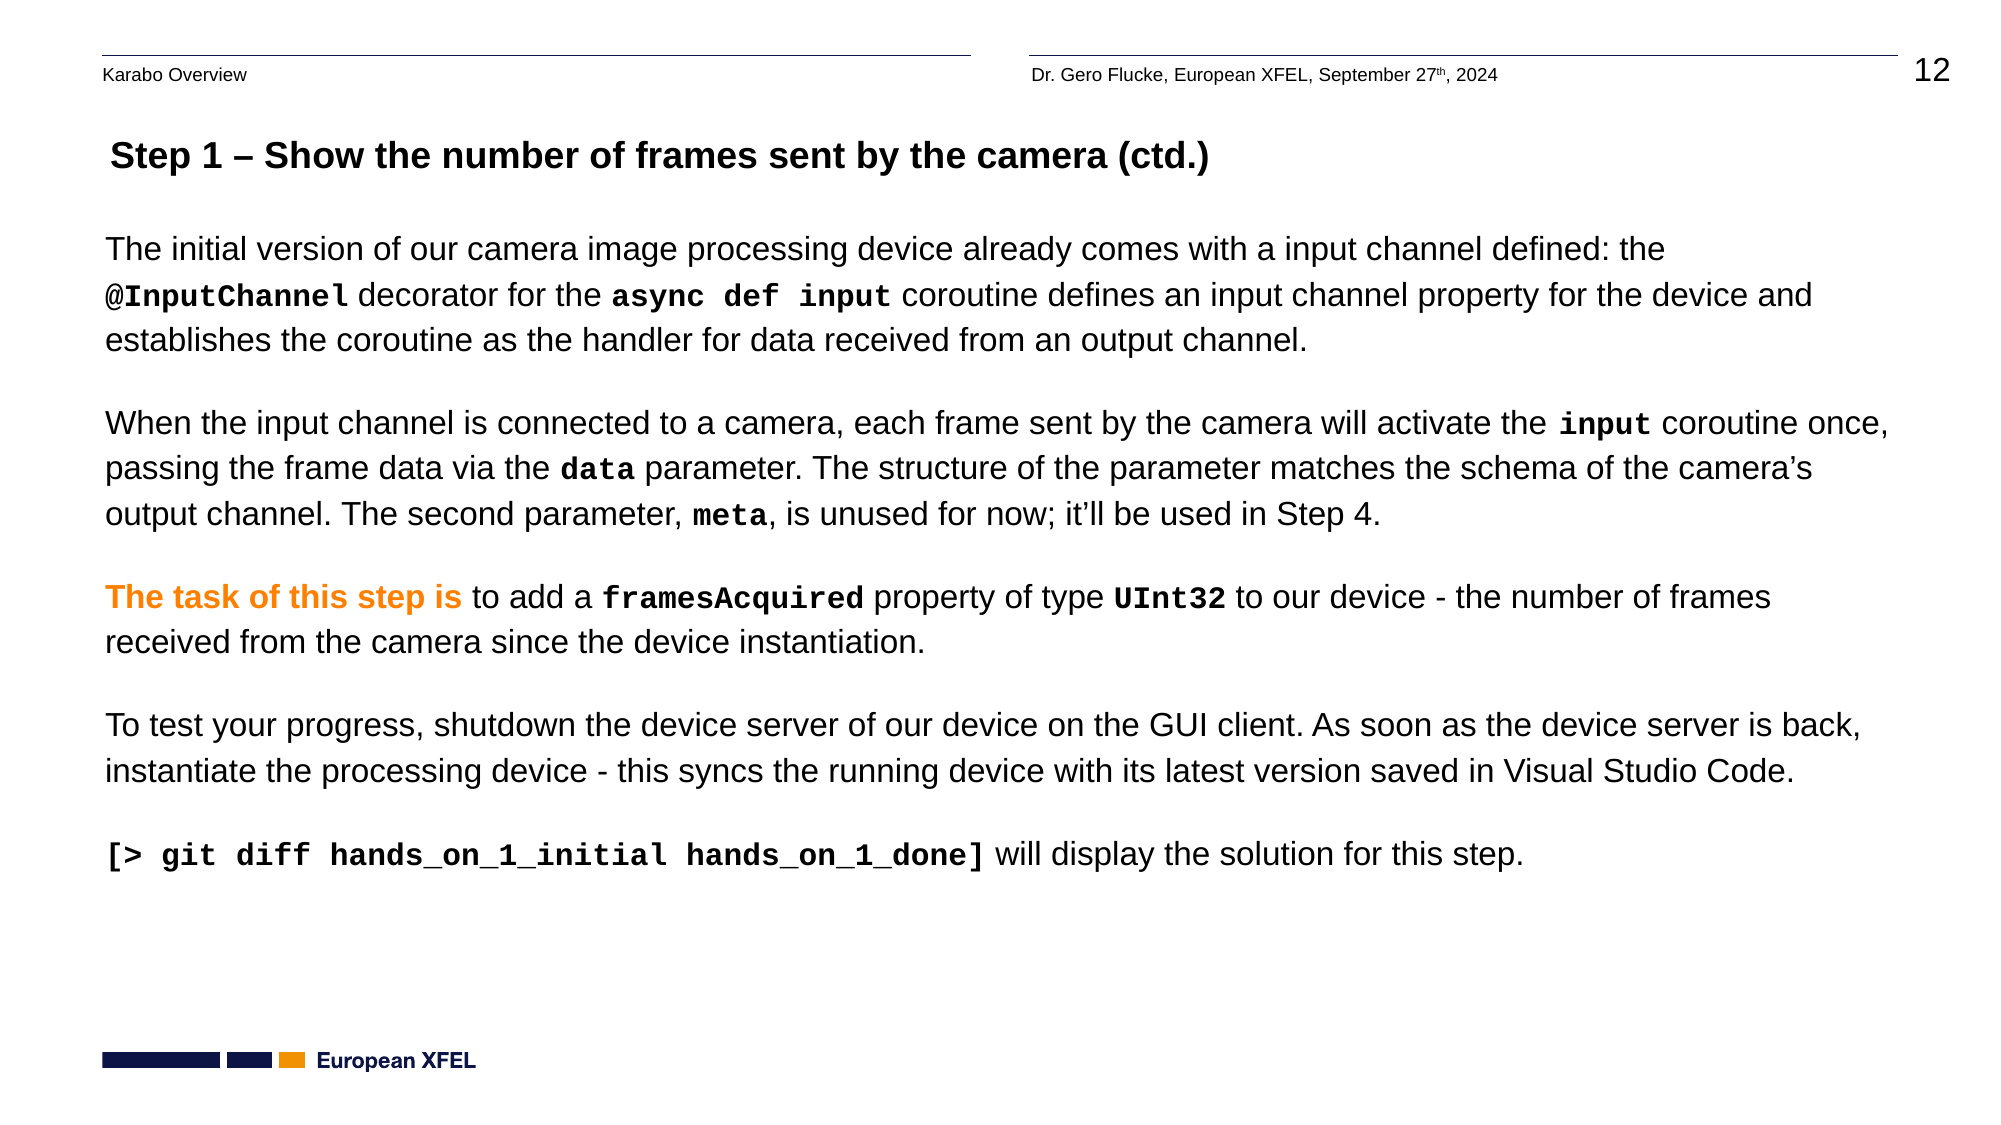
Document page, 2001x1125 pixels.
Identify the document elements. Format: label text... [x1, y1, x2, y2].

text_box Step 1 – Show the number of frames sent by the camera (ctd.) [95, 124, 1226, 184]
list The initial version of our camera image processing device already comes with a input channel defined: the @InputChannel decorator for the async def input coroutine defines an input channel property for the device and establishes the coroutine as the handler for data received from an output channel. When the input channel is connected to a camera, each frame sent by the camera will activate the input coroutine once, passing the frame data via the data parameter. The structure of the parameter matches the schema of the camera’s output channel. The second parameter, meta, is unused for now; it’ll be used in Step 4. The task of this step is to add a framesAcquired property of type UInt32 to our device - the number of frames received from the camera since the device instantiation. To test your progress, shutdown the device server of our device on the GUI client. As soon as the device server is back, instantiate the processing device - this syncs the running device with its latest version saved in Visual Studio Code. [> git diff hands_on_1_initial hands_on_1_done] will display the solution for this step. [105, 221, 1905, 515]
